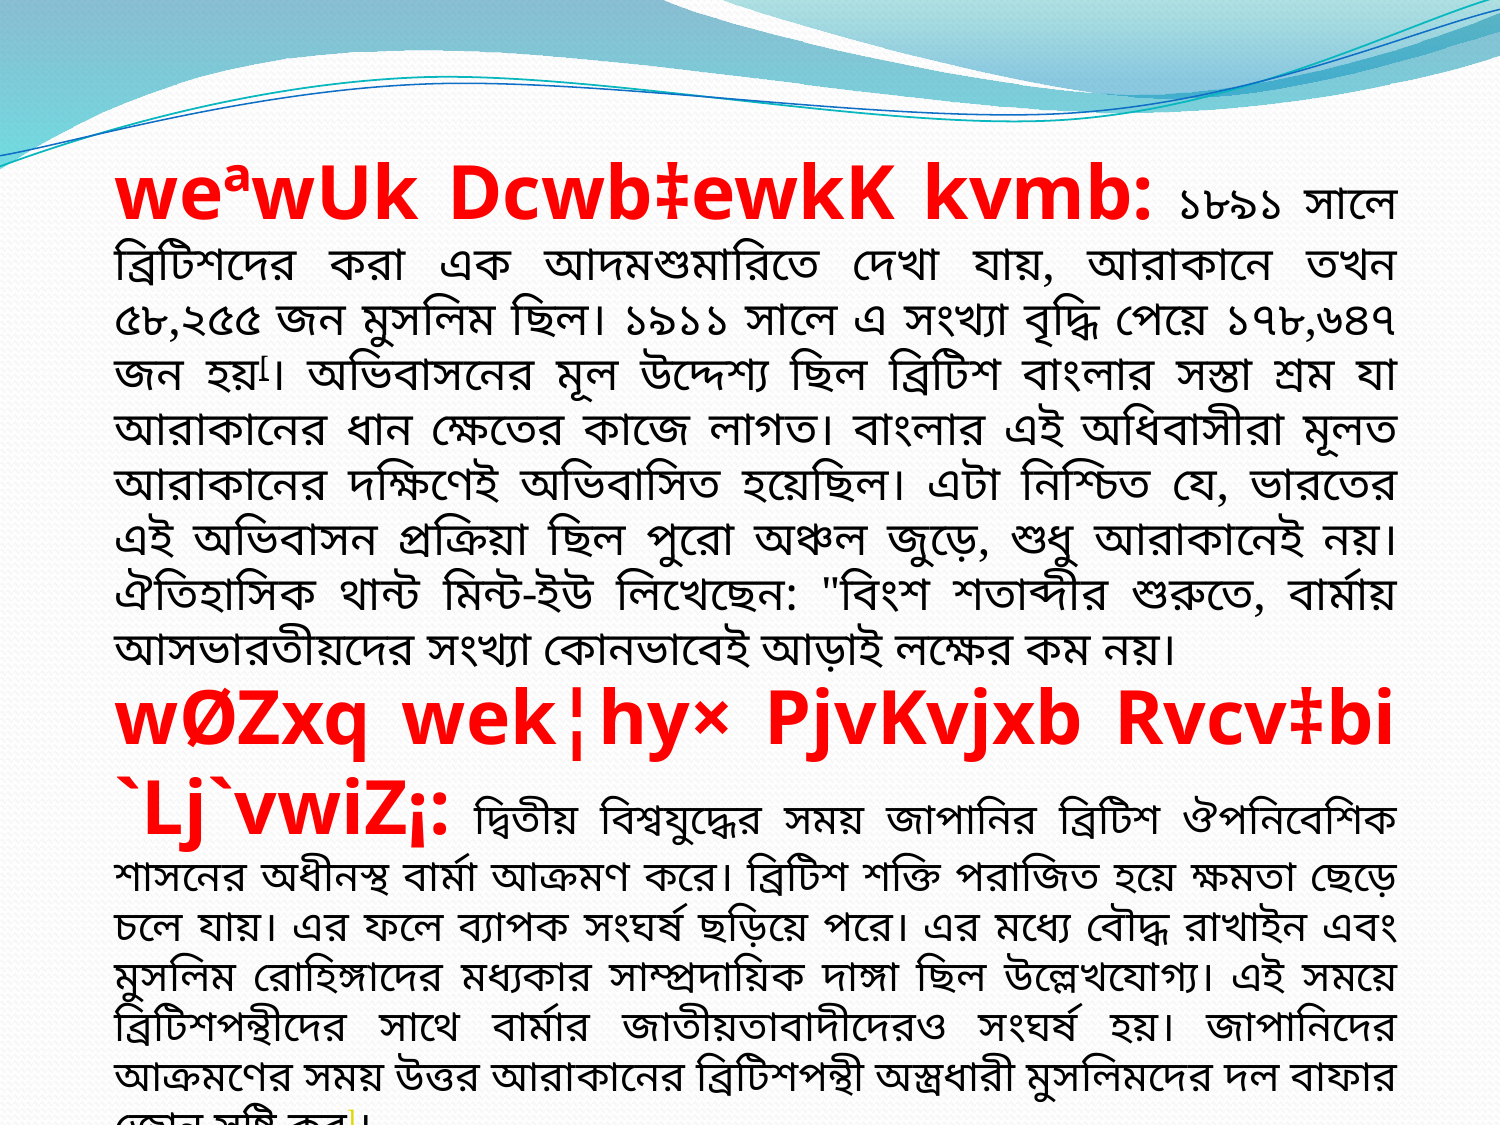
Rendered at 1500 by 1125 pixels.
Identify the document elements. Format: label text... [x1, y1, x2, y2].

text_box weªwUk Dcwb‡ewkK kvmb: ১৮৯১ সালে ব্রিটিশদের করা এক আদমশুমারিতে দেখা যায়, আরাকানে তখন ৫৮,২৫৫ জন মুসলিম ছিল। ১৯১১ সালে এ সংখ্যা বৃদ্ধি পেয়ে ১৭৮,৬৪৭ জন হয়[। অভিবাসনের মূল উদ্দেশ্য ছিল ব্রিটিশ বাংলার সস্তা শ্রম যা আরাকানের ধান ক্ষেতের কাজে লাগত। বাংলার এই অধিবাসীরা মূলত আরাকানের দক্ষিণেই অভিবাসিত হয়েছিল। এটা নিশ্চিত যে, ভারতের এই অভিবাসন প্রক্রিয়া ছিল পুরো অঞ্চল জুড়ে, শুধু আরাকানেই নয়। ঐতিহাসিক থান্ট মিন্ট-ইউ লিখেছেন: "বিংশ শতাব্দীর শুরুতে, বার্মায় আসভারতীয়দের সংখ্যা কোনভাবেই আড়াই লক্ষের কম নয়। [99, 137, 1413, 662]
text_box wØZxq wek¦hy× PjvKvjxb Rvcv‡bi `Lj`vwiZ¡: দ্বিতীয় বিশ্বযুদ্ধের সময় জাপানির ব্রিটিশ ঔপনিবেশিক শাসনের অধীনস্থ বার্মা আক্রমণ করে। ব্রিটিশ শক্তি পরাজিত হয়ে ক্ষমতা ছেড়ে চলে যায়। এর ফলে ব্যাপক সংঘর্ষ ছড়িয়ে পরে। এর মধ্যে বৌদ্ধ রাখাইন এবং মুসলিম রোহিঙ্গাদের মধ্যকার সাম্প্রদায়িক দাঙ্গা ছিল উল্লেখযোগ্য। এই সময়ে ব্রিটিশপন্থীদের সাথে বার্মার জাতীয়তাবাদীদেরও সংঘর্ষ হয়। জাপানিদের আক্রমণের সময় উত্তর আরাকানের ব্রিটিশপন্থী অস্ত্রধারী মুসলিমদের দল বাফার জোন সৃষ্টি কর]। [99, 662, 1413, 1125]
